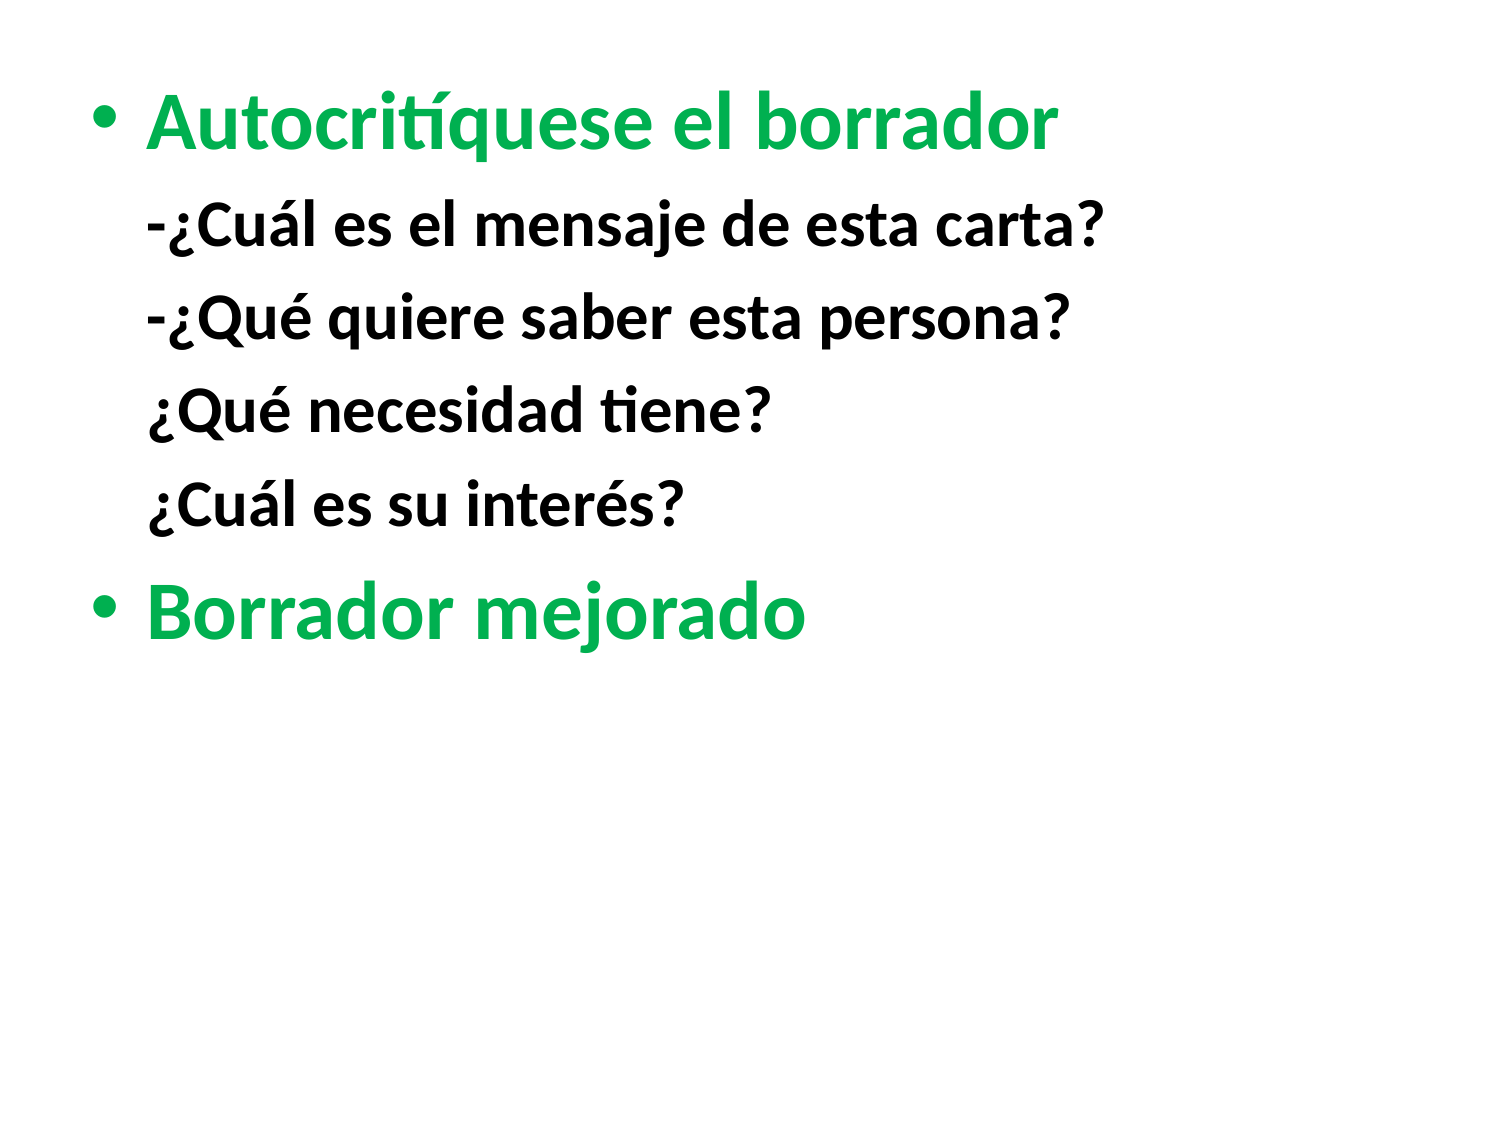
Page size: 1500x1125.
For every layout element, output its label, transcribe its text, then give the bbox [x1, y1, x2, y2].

list Autocritíquese el borrador -¿Cuál es el mensaje de esta carta? -¿Qué quiere saber esta persona? ¿Qué necesidad tiene? ¿Cuál es su interés? Borrador mejorado [75, 58, 1425, 1005]
